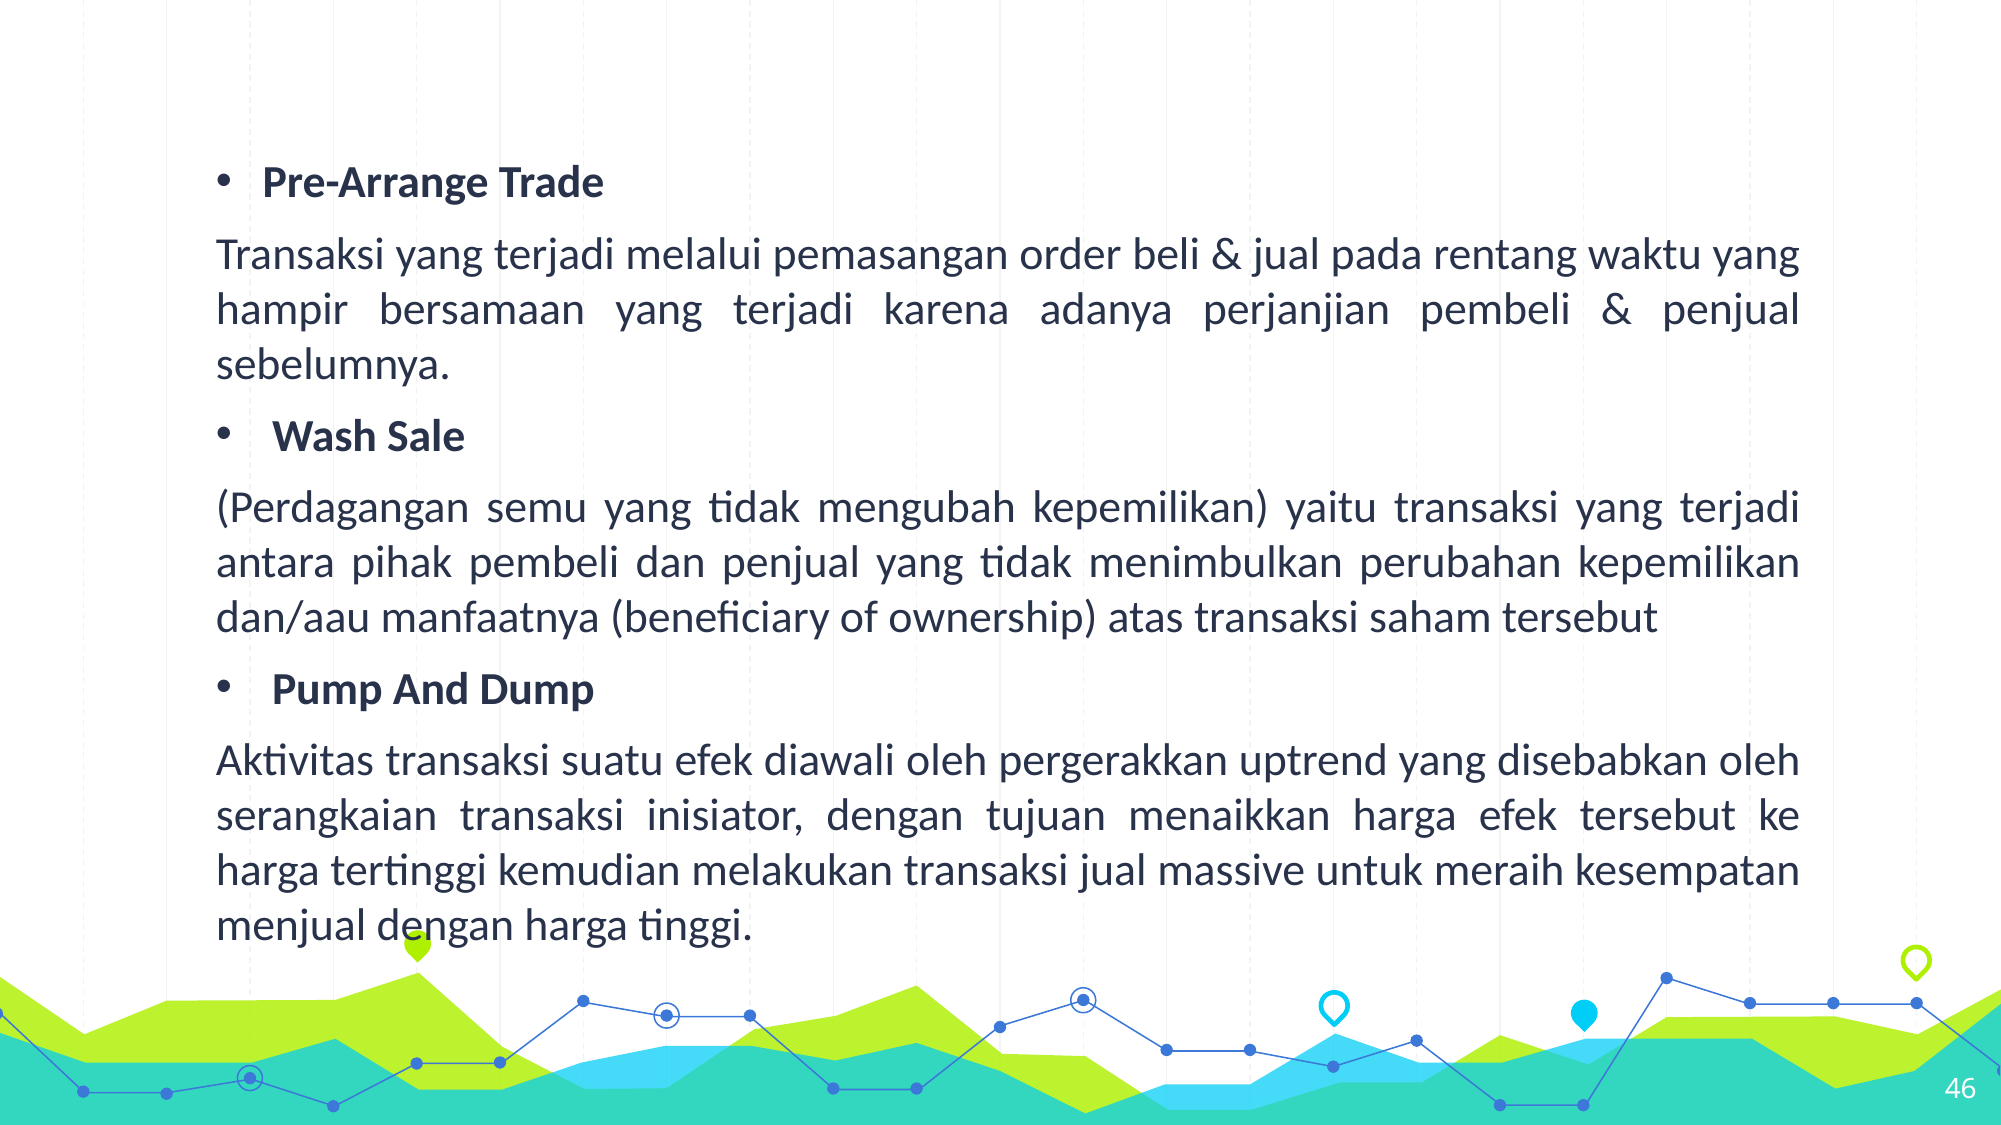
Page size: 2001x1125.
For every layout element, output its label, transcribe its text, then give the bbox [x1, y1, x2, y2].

slide_number 46 [1871, 1055, 1992, 1125]
list Pre-Arrange Trade Transaksi yang terjadi melalui pemasangan order beli & jual pada rentang waktu yang hampir bersamaan yang terjadi karena adanya perjanjian pembeli & penjual sebelumnya. Wash Sale (Perdagangan semu yang tidak mengubah kepemilikan) yaitu transaksi yang terjadi antara pihak pembeli dan penjual yang tidak menimbulkan perubahan kepemilikan dan/aau manfaatnya (beneficiary of ownership) atas transaksi saham tersebut Pump And Dump Aktivitas transaksi suatu efek diawali oleh pergerakkan uptrend yang disebabkan oleh serangkaian transaksi inisiator, dengan tujuan menaikkan harga efek tersebut ke harga tertinggi kemudian melakukan transaksi jual massive untuk meraih kesempatan menjual dengan harga tinggi. [200, 136, 1817, 981]
